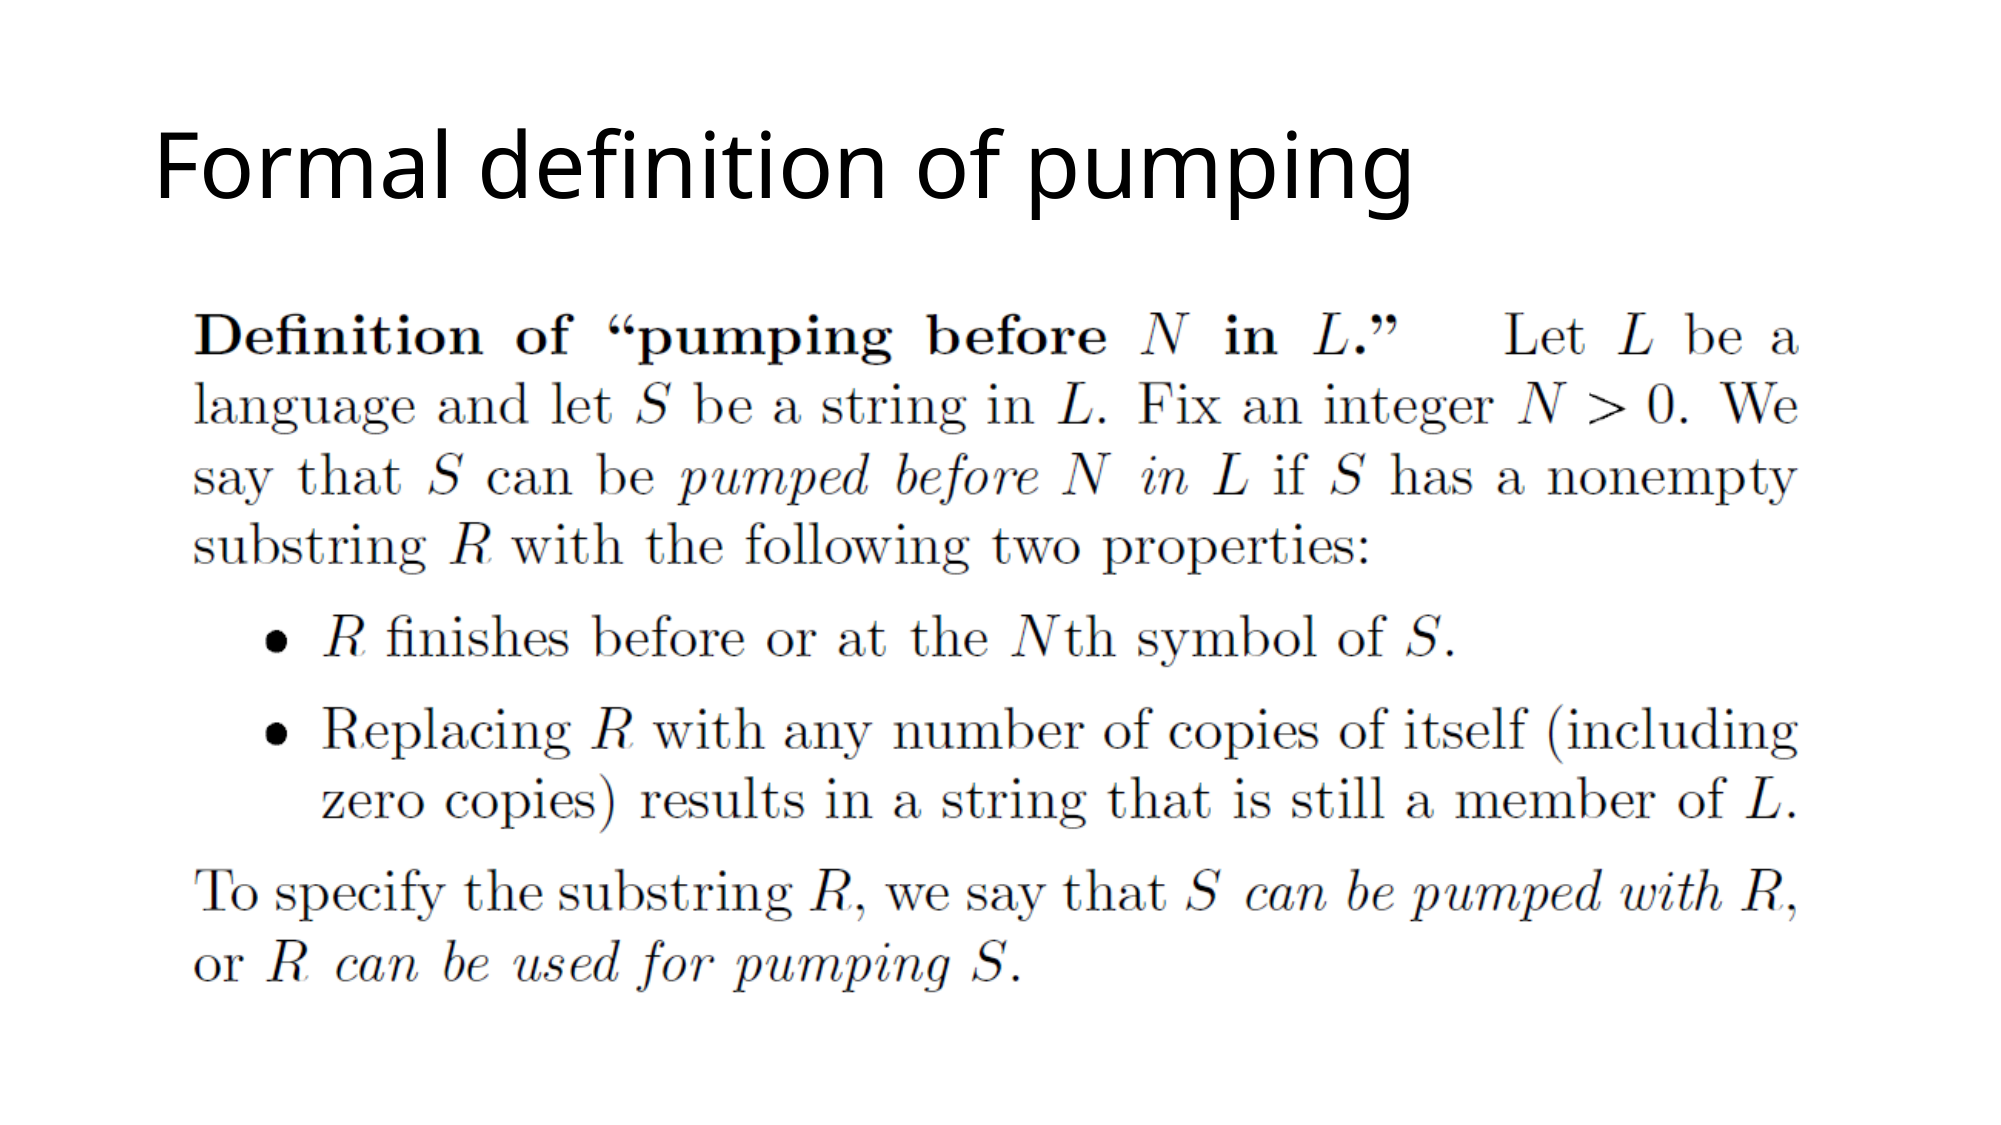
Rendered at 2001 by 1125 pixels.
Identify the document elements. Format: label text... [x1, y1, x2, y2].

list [181, 299, 1819, 1014]
title Formal definition of pumping [137, 59, 1863, 278]
